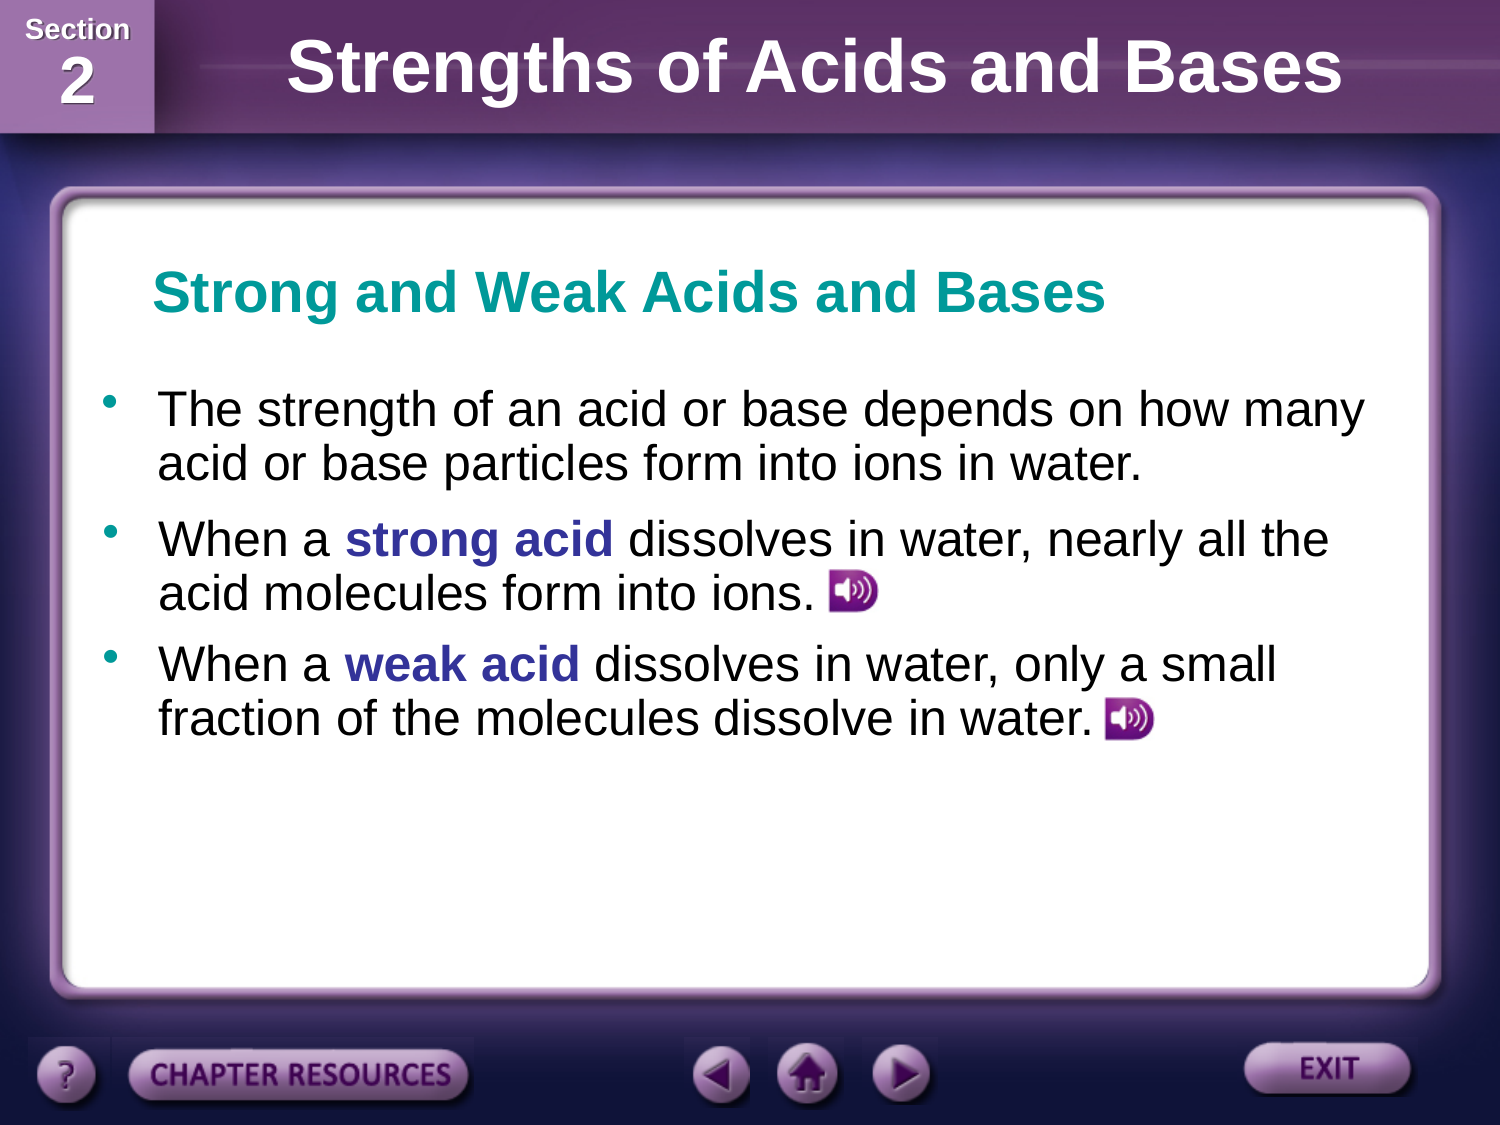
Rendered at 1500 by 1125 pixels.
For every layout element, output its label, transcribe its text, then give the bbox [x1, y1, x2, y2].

picture [0, 0, 1500, 1125]
text_box Strong and Weak Acids and Bases [137, 254, 1140, 333]
text_box When a weak acid dissolves in water, only a small fraction of the molecules dissolve in water. [87, 631, 1363, 754]
text_box When a strong acid dissolves in water, nearly all the acid molecules form into ions. [87, 506, 1400, 629]
text_box The strength of an acid or base depends on how many acid or base particles form into ions in water. [86, 376, 1400, 499]
